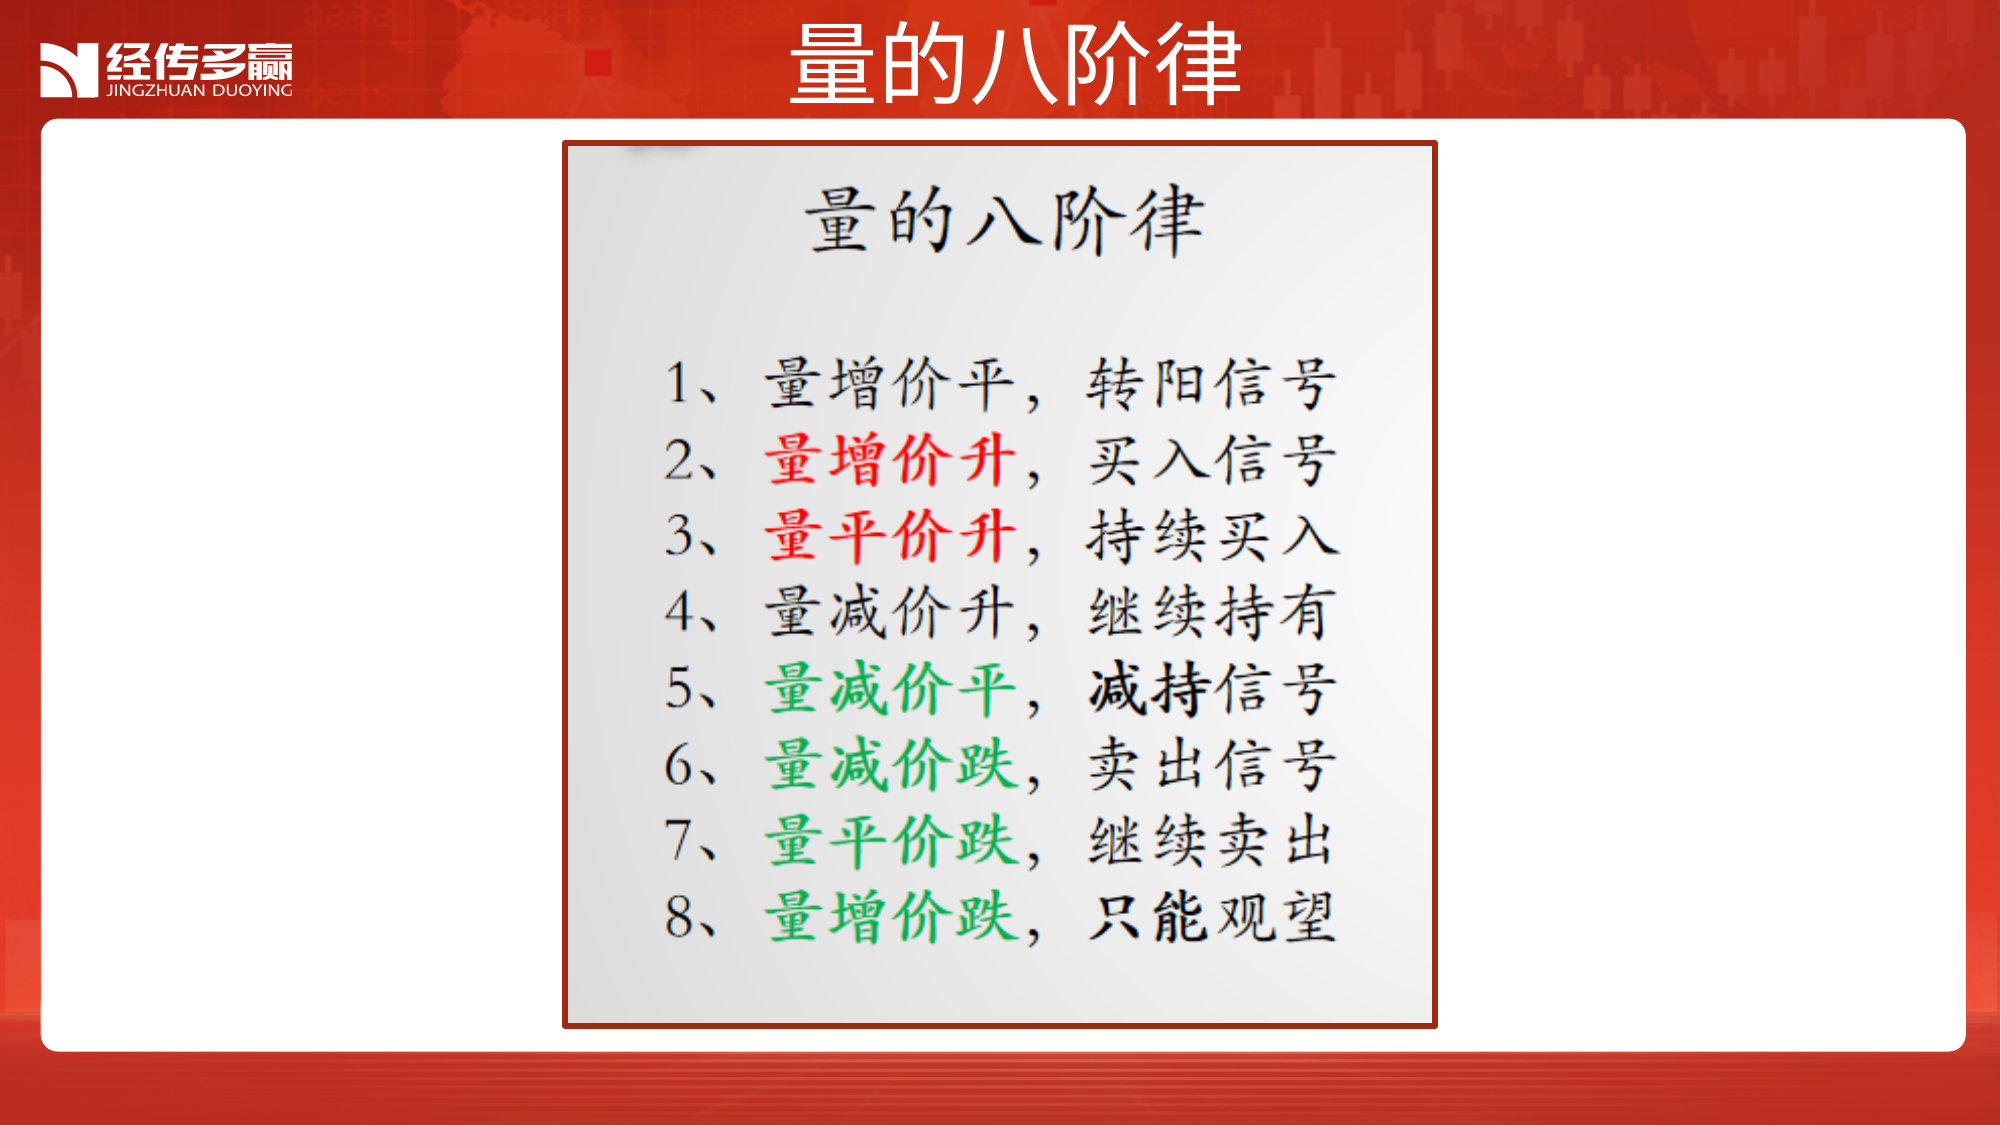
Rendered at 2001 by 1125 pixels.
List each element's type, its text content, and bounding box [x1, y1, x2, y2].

text_box 量的八阶律 [487, 0, 1544, 125]
picture [568, 146, 1432, 1023]
picture [0, 0, 2000, 1125]
